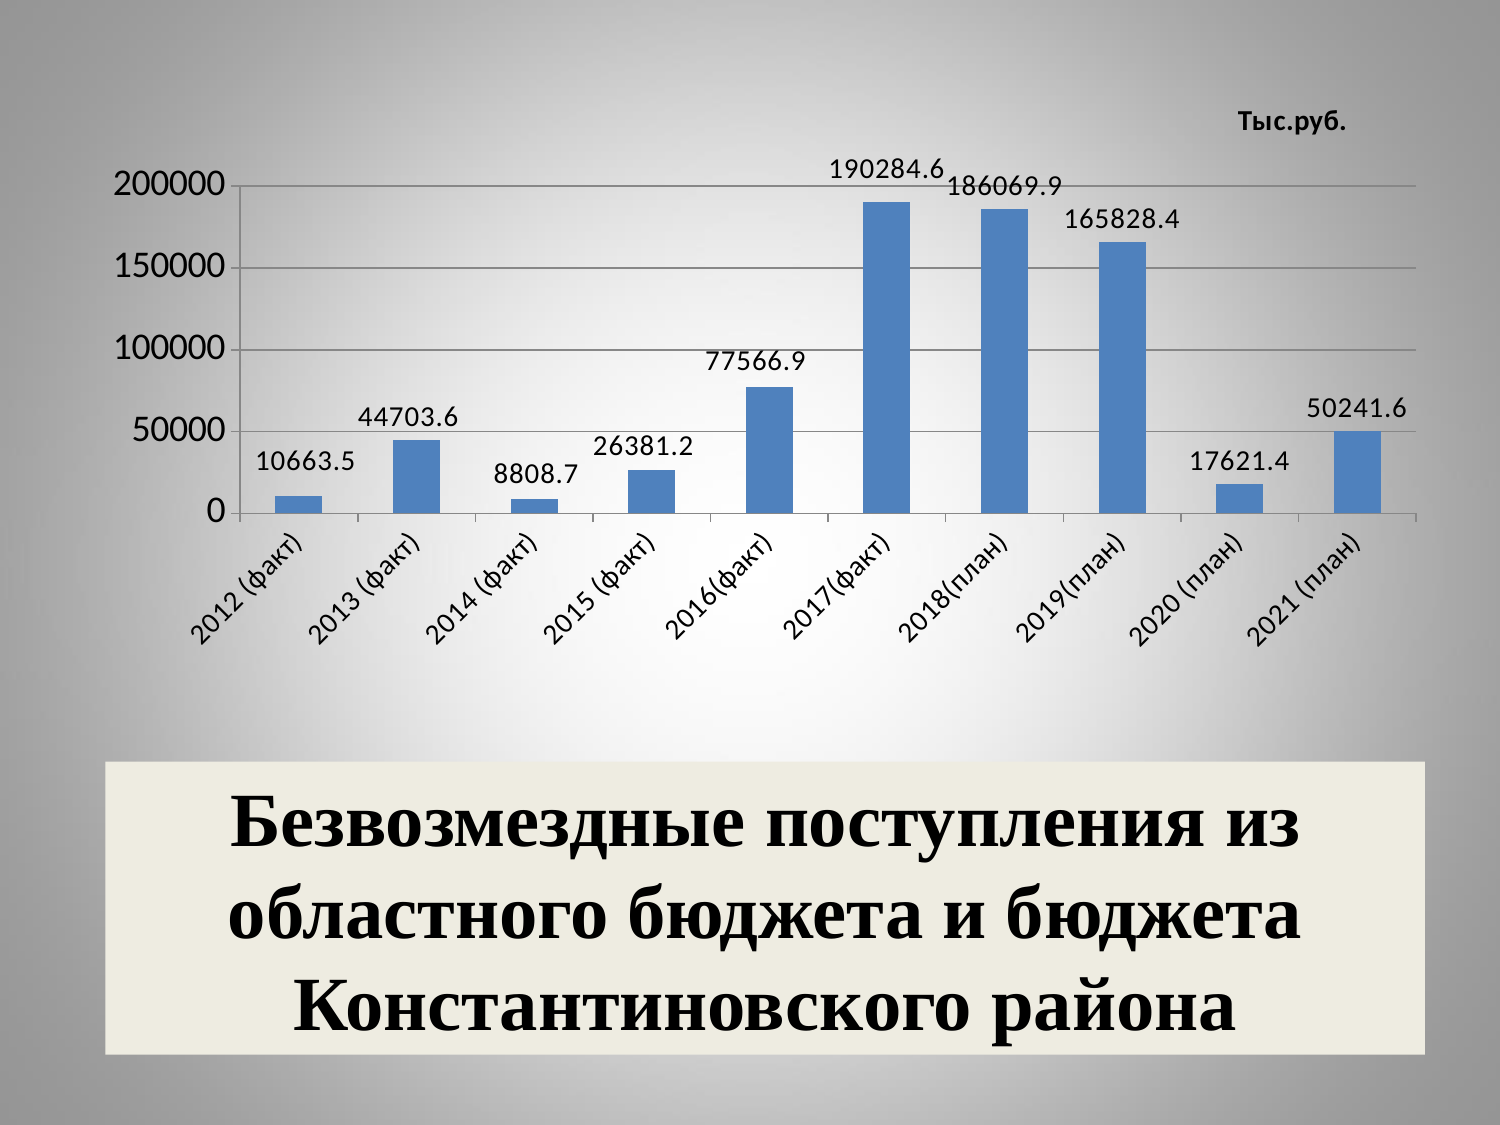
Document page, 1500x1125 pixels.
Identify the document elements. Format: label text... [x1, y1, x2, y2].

picture [0, 0, 1500, 1125]
chart [84, 74, 1418, 736]
title Безвозмездные поступления из областного бюджета и бюджета Константиновского района [105, 761, 1426, 1055]
